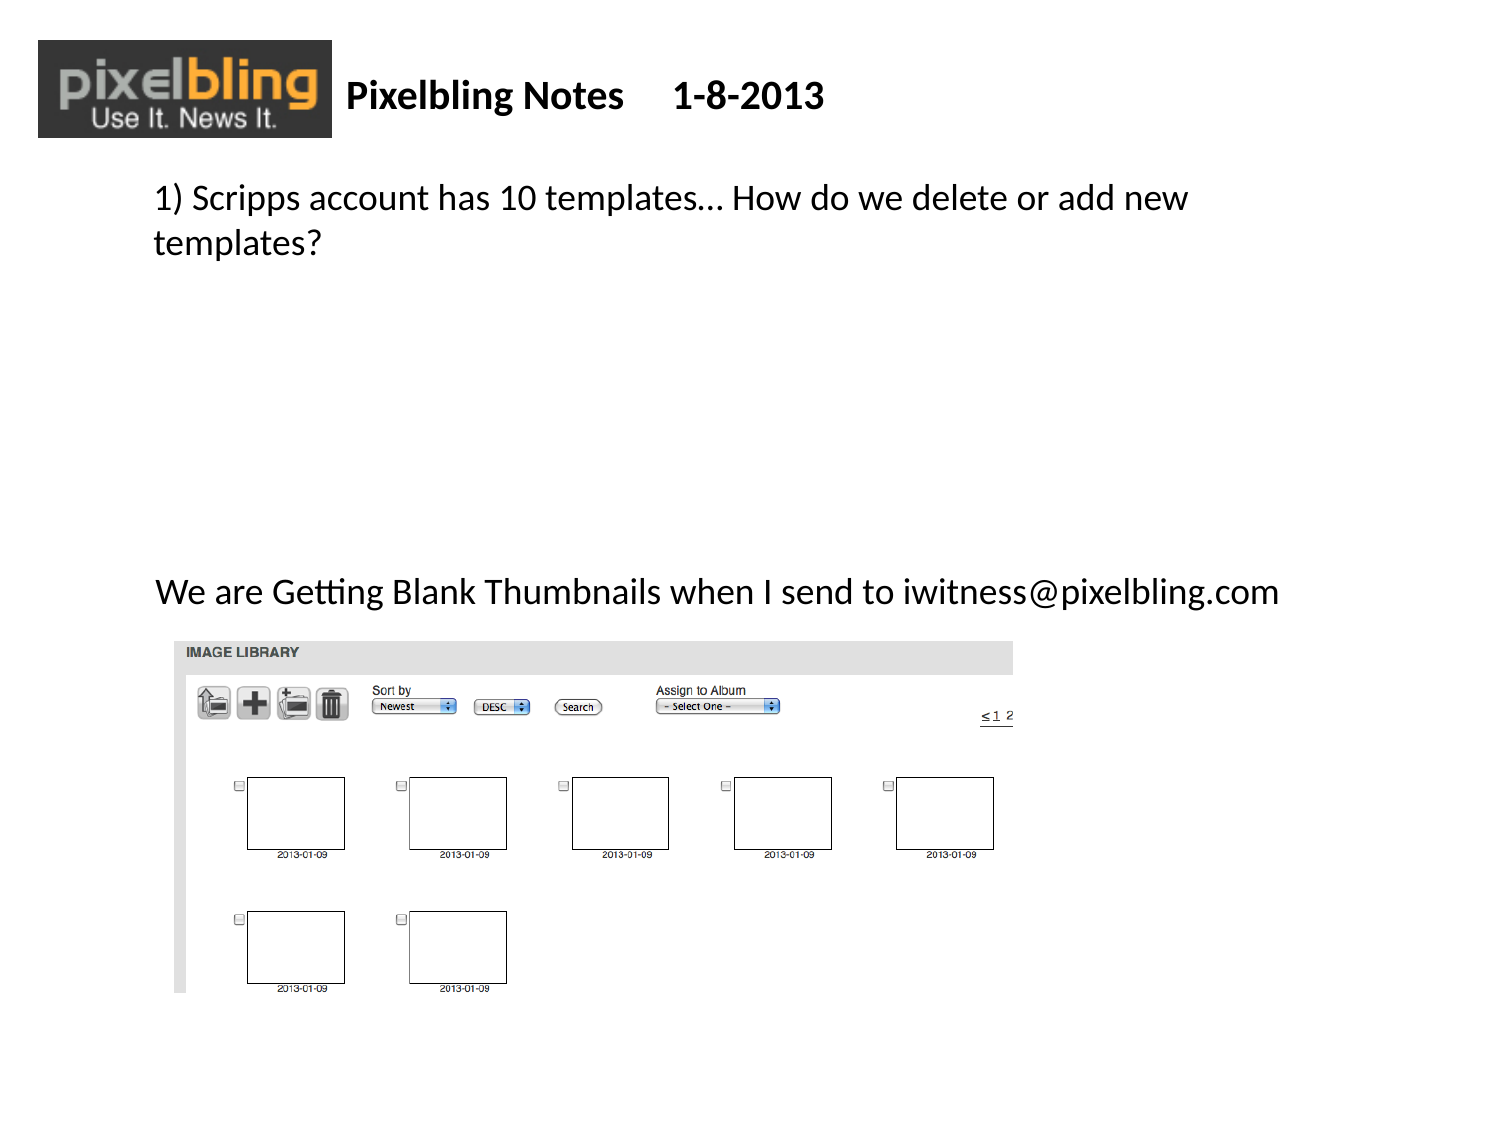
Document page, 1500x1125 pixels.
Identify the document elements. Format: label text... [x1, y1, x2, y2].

text_box 1) Scripps account has 10 templates… How do we delete or add new templates? [138, 165, 1354, 271]
picture [174, 640, 1013, 993]
title Pixelbling Notes 1-8-2013 [336, 60, 1261, 138]
picture [38, 40, 332, 138]
text_box We are Getting Blank Thumbnails when I send to iwitness@pixelbling.com [140, 559, 1356, 619]
text_box [543, 60, 693, 122]
